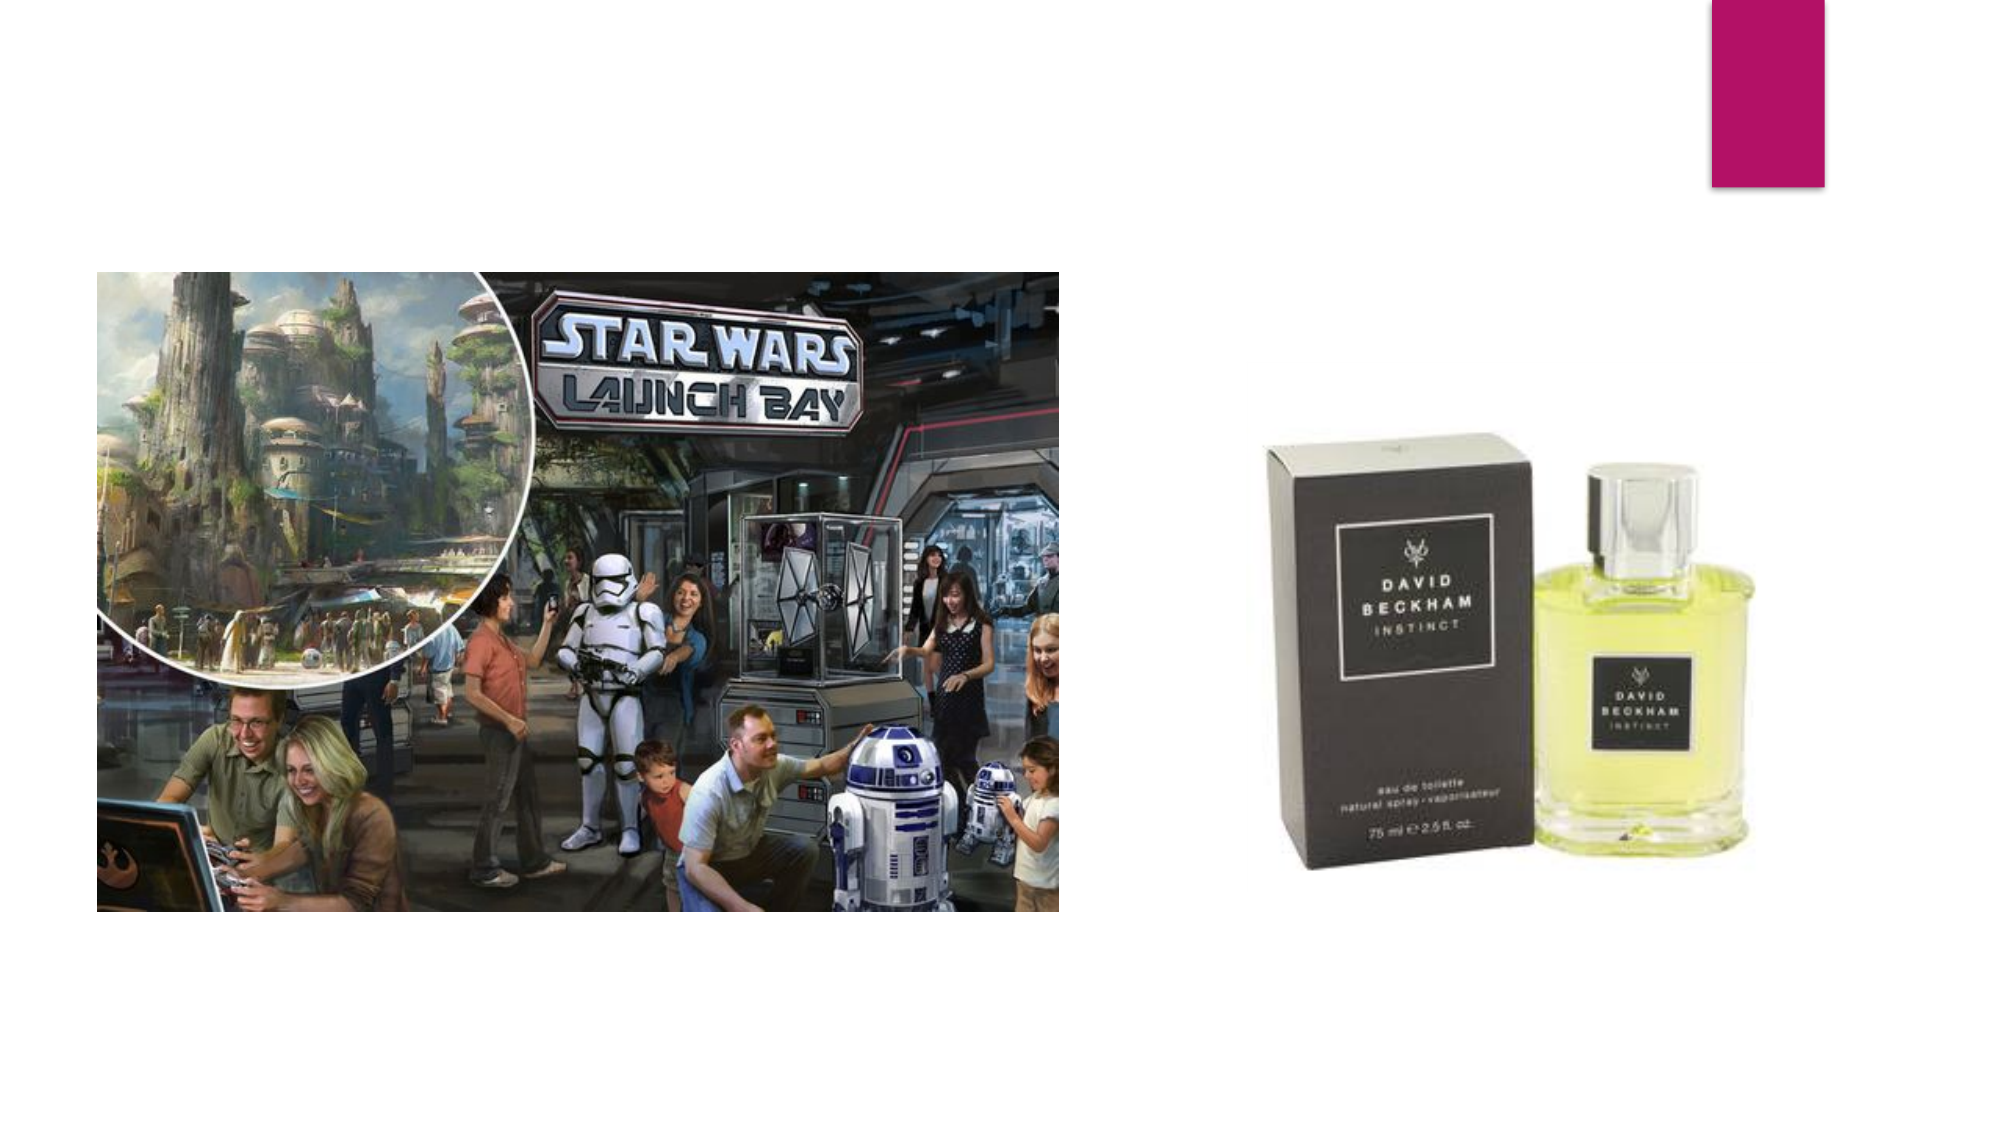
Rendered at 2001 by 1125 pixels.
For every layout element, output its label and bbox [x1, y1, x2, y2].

picture [96, 272, 1059, 912]
picture [1246, 361, 1777, 892]
